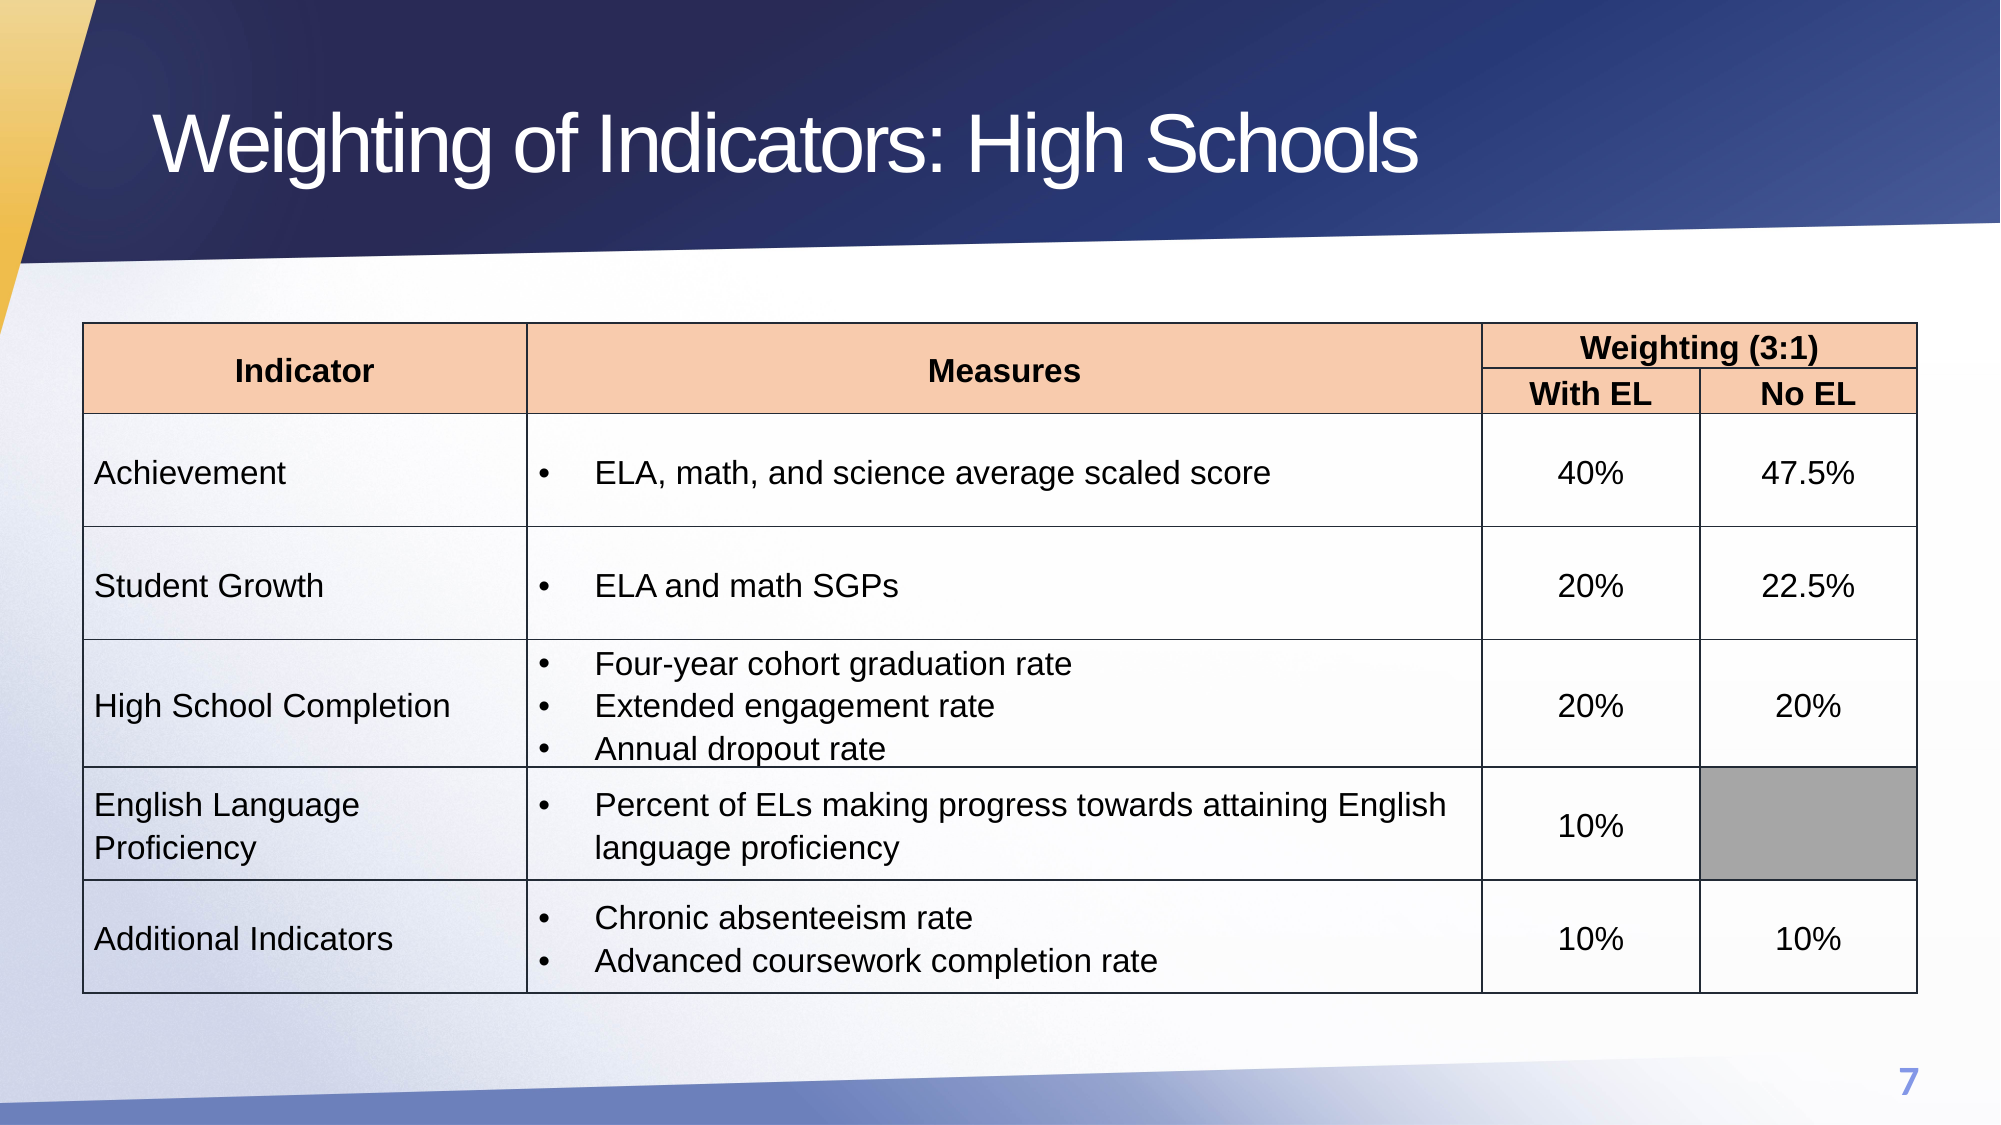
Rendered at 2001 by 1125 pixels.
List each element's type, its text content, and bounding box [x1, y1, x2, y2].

table_cell 10% [1701, 881, 1916, 992]
table_cell High School Completion [84, 640, 526, 766]
table_cell 10% [1483, 881, 1699, 992]
table_cell Additional Indicators [84, 881, 526, 992]
table_cell 10% [1483, 768, 1699, 879]
table_cell Student Growth [84, 527, 526, 639]
table_cell [1701, 768, 1916, 879]
table_cell Chronic absenteeism rate Advanced coursework completion rate [528, 881, 1481, 992]
table_cell English Language Proficiency [84, 768, 526, 879]
table_cell 22.5% [1701, 527, 1916, 639]
table_header Indicator [84, 324, 526, 413]
title Weighting of Indicators: High Schools [137, 59, 1863, 231]
table_cell With EL [1483, 369, 1699, 413]
table_cell Achievement [84, 414, 526, 526]
table_cell 40% [1483, 414, 1699, 526]
table_cell No EL [1701, 369, 1916, 413]
table_cell 20% [1483, 527, 1699, 639]
picture [0, 0, 2000, 1125]
table_cell 20% [1701, 640, 1916, 766]
table_cell 47.5% [1701, 414, 1916, 526]
table_header Weighting (3:1) [1483, 324, 1916, 367]
table_header Measures [528, 324, 1481, 413]
table_cell ELA and math SGPs [528, 527, 1481, 639]
table_cell ELA, math, and science average scaled score [528, 414, 1481, 526]
table_cell Percent of ELs making progress towards attaining English language proficiency [528, 768, 1481, 879]
table_cell 20% [1483, 640, 1699, 766]
table_cell Four-year cohort graduation rate Extended engagement rate Annual dropout rate [528, 640, 1481, 766]
